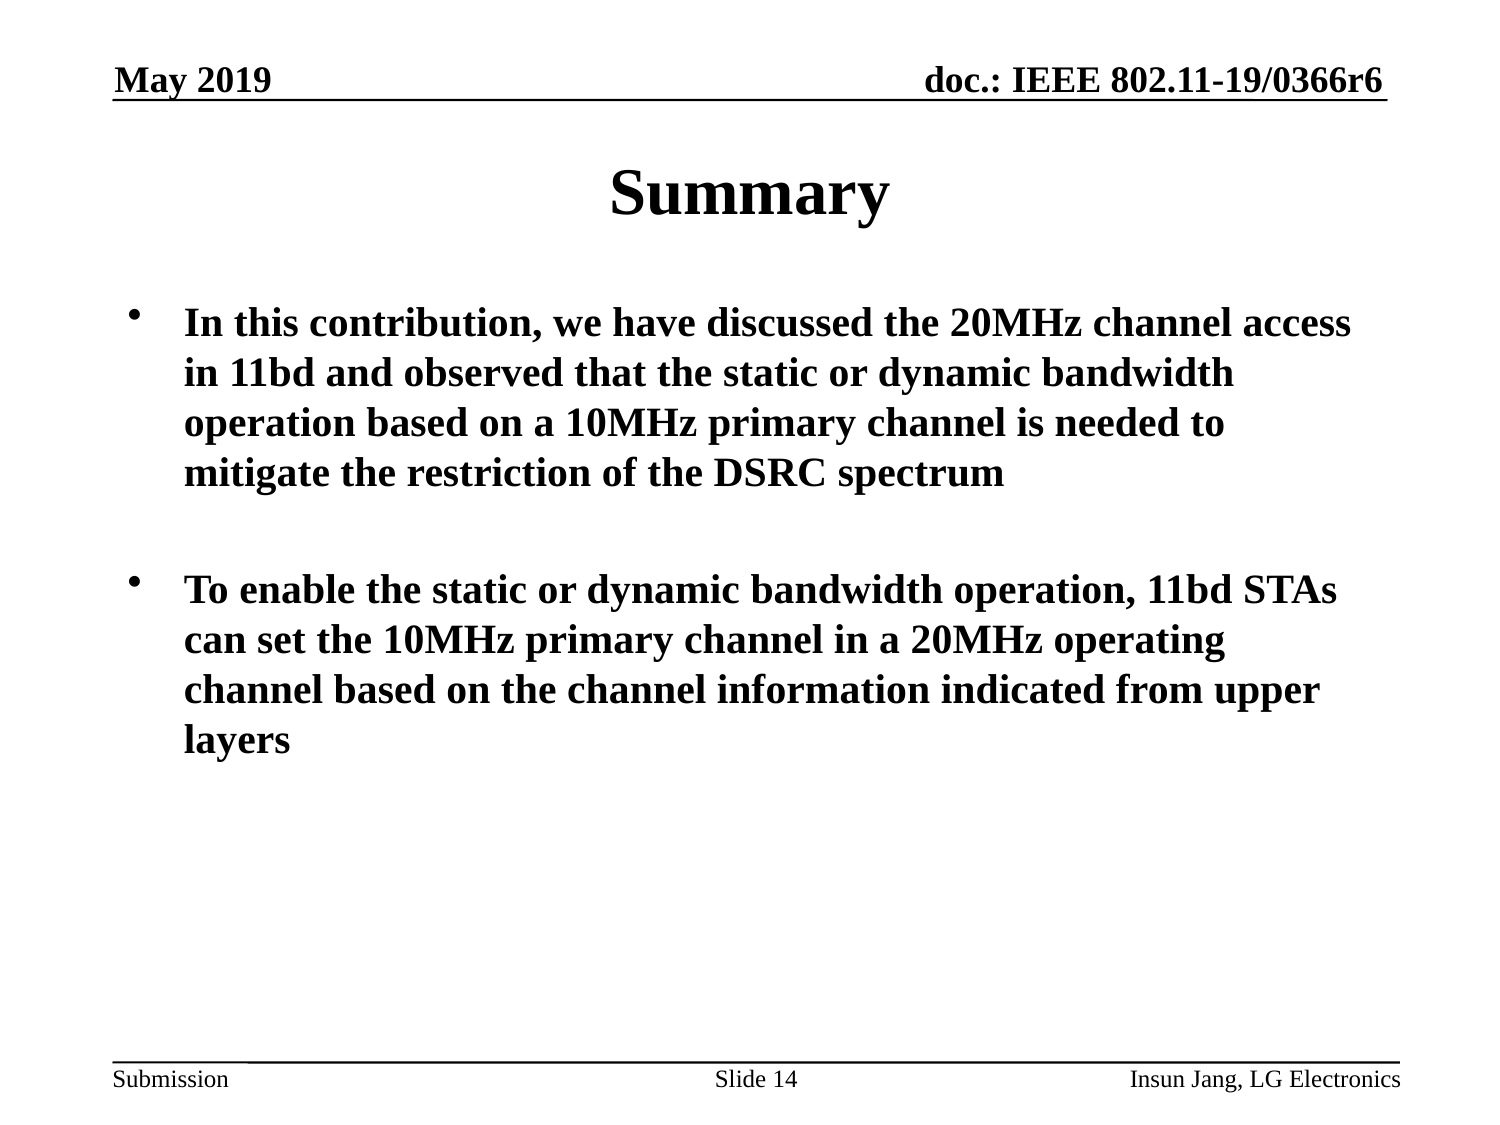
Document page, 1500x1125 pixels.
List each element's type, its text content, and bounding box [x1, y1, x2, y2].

slide_number Slide 14 [712, 1061, 800, 1093]
footer Insun Jang, LG Electronics [1125, 1061, 1402, 1093]
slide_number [114, 54, 274, 101]
title Summary [112, 112, 1388, 263]
list In this contribution, we have discussed the 20MHz channel access in 11bd and observed that the static or dynamic bandwidth operation based on a 10MHz primary channel is needed to mitigate the restriction of the DSRC spectrum To enable the static or dynamic bandwidth operation, 11bd STAs can set the 10MHz primary channel in a 20MHz operating channel based on the channel information indicated from upper layers [112, 287, 1388, 1000]
